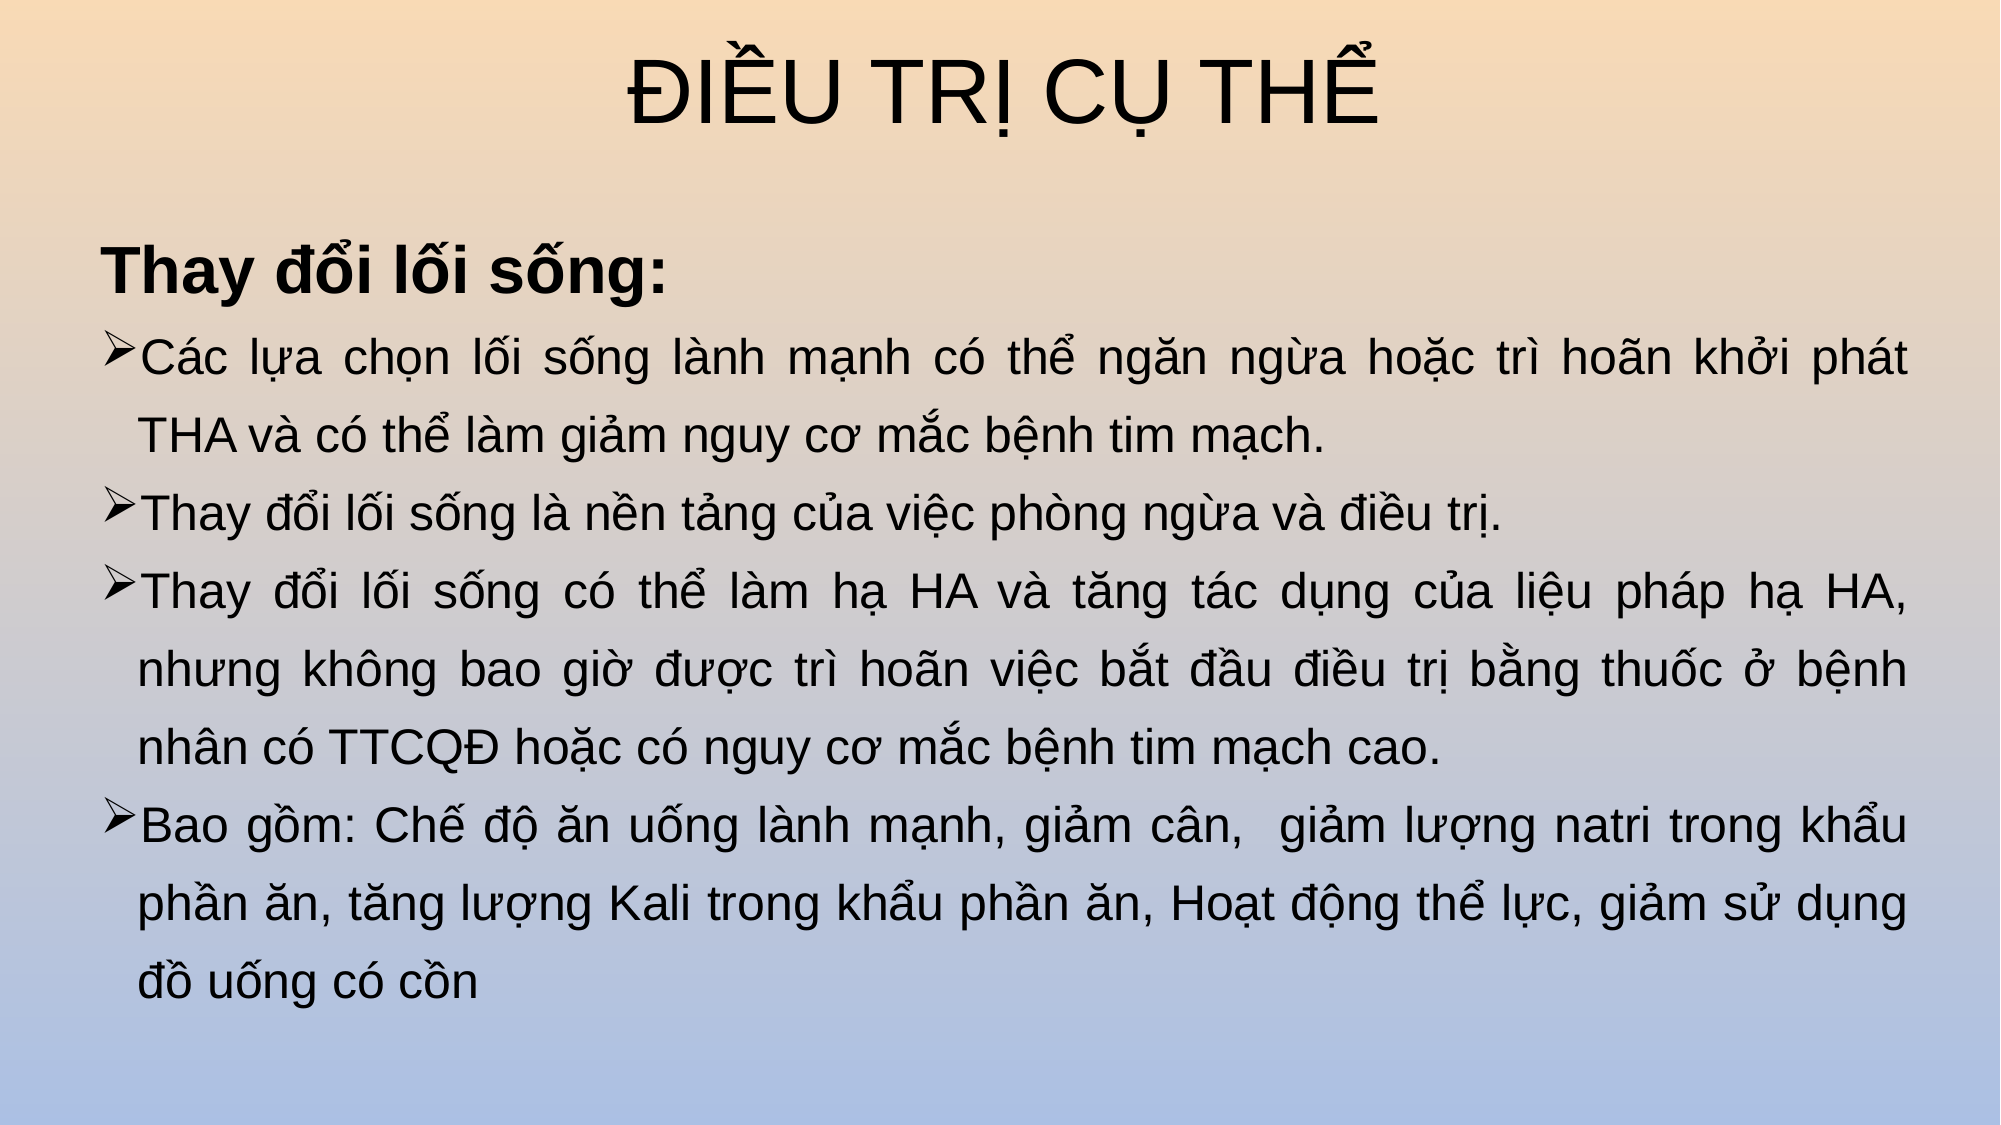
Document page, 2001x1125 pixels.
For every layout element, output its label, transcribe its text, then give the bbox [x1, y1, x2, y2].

list Thay đổi lối sống: Các lựa chọn lối sống lành mạnh có thể ngăn ngừa hoặc trì hoãn khởi phát THA và có thể làm giảm nguy cơ mắc bệnh tim mạch. Thay đổi lối sống là nền tảng của việc phòng ngừa và điều trị. Thay đổi lối sống có thể làm hạ HA và tăng tác dụng của liệu pháp hạ HA, nhưng không bao giờ được trì hoãn việc bắt đầu điều trị bằng thuốc ở bệnh nhân có TTCQĐ hoặc có nguy cơ mắc bệnh tim mạch cao. Bao gồm: Chế độ ăn uống lành mạnh, giảm cân, giảm lượng natri trong khẩu phần ăn, tăng lượng Kali trong khẩu phần ăn, Hoạt động thể lực, giảm sử dụng đồ uống có cồn [85, 195, 1925, 913]
title ĐIỀU TRỊ CỤ THỂ [180, 25, 1830, 162]
